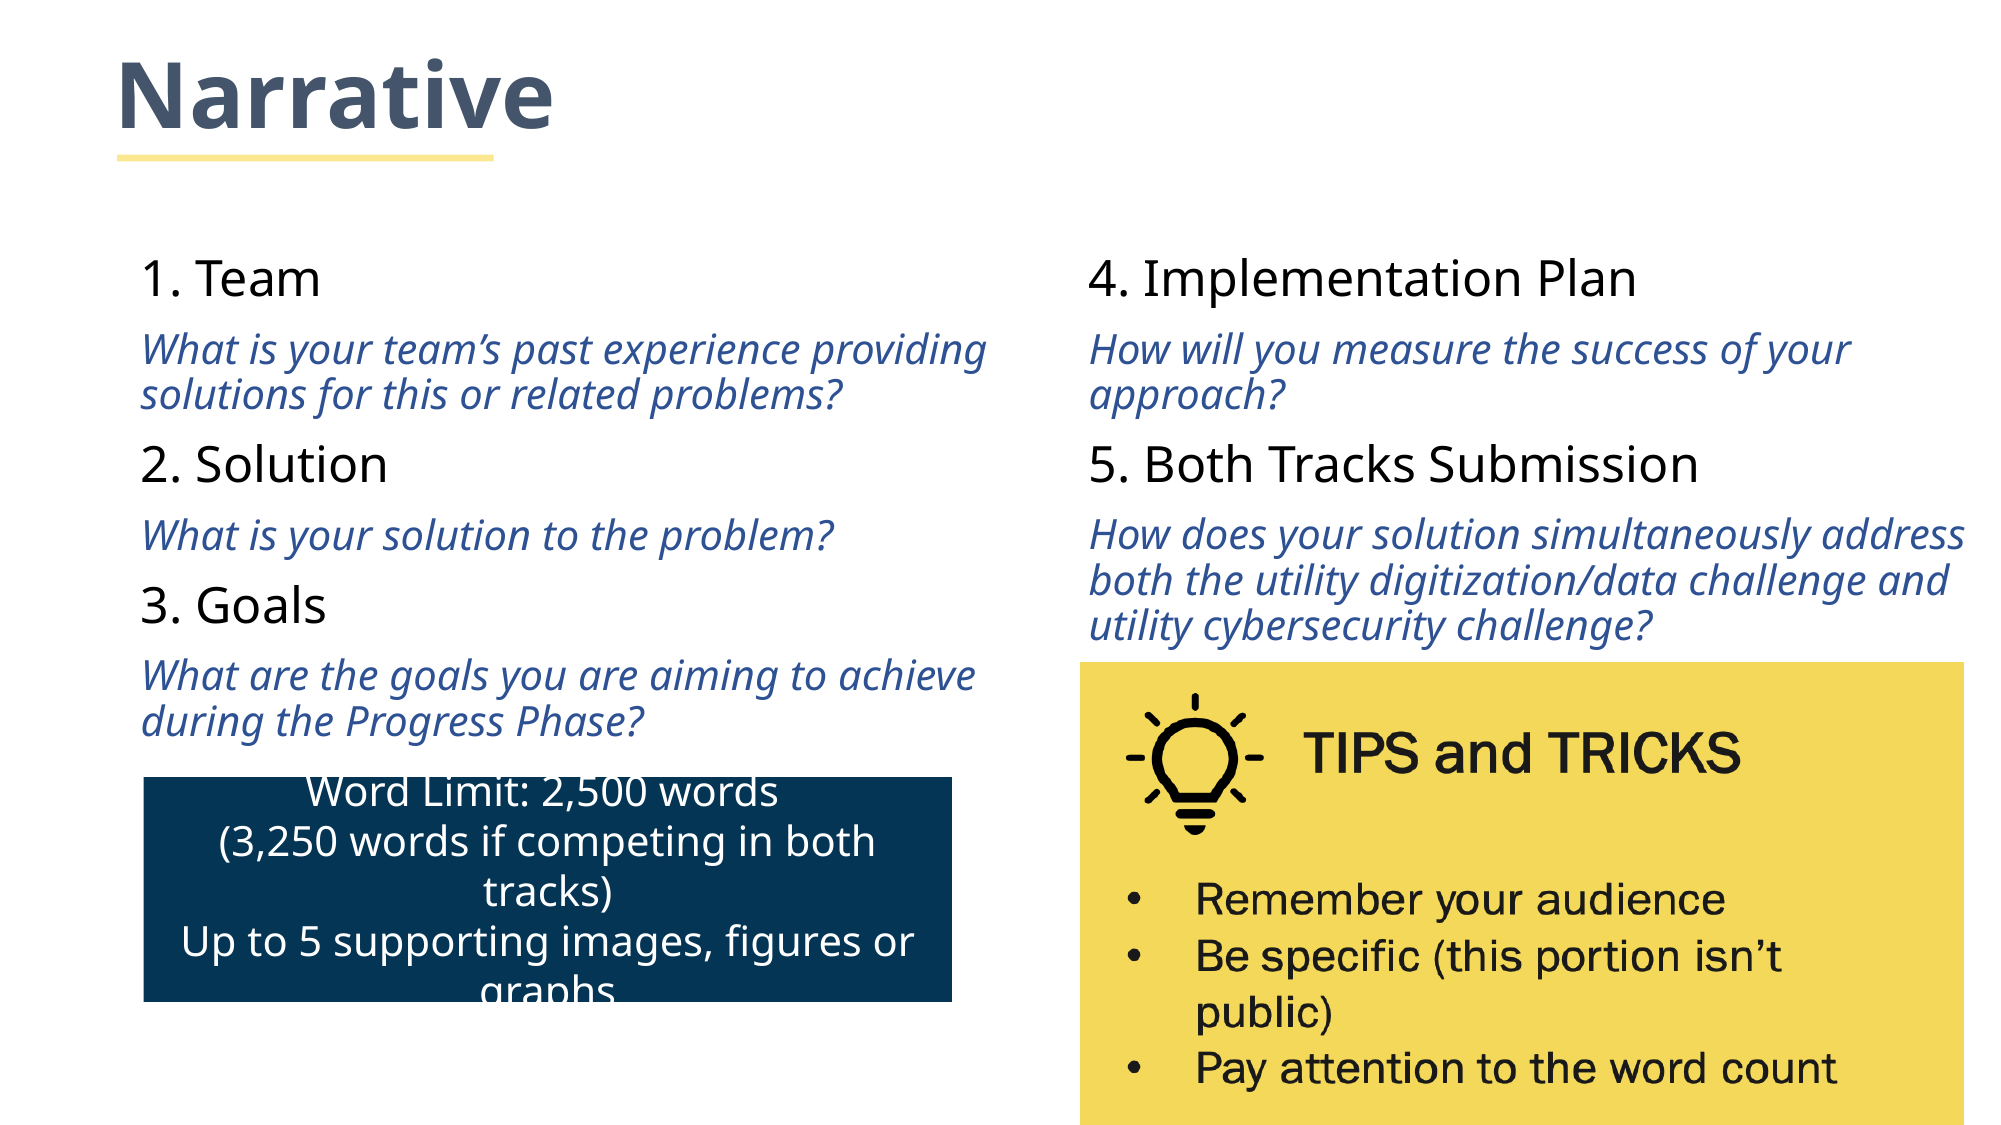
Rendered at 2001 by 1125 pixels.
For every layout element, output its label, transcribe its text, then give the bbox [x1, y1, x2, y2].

list 1. Team What is your team’s past experience providing solutions for this or related problems? 2. Solution What is your solution to the problem? 3. Goals What are the goals you are aiming to achieve during the Progress Phase? [99, 246, 1047, 1039]
title Narrative [99, 0, 1399, 199]
picture [1080, 662, 1964, 1125]
text_box 4. Implementation Plan How will you measure the success of your approach? 5. Both Tracks Submission How does your solution simultaneously address both the utility digitization/data challenge and utility cybersecurity challenge? [1047, 245, 1997, 1039]
text_box Word Limit: 2,500 words (3,250 words if competing in both tracks) Up to 5 supporting images, figures or graphs [143, 776, 953, 1003]
